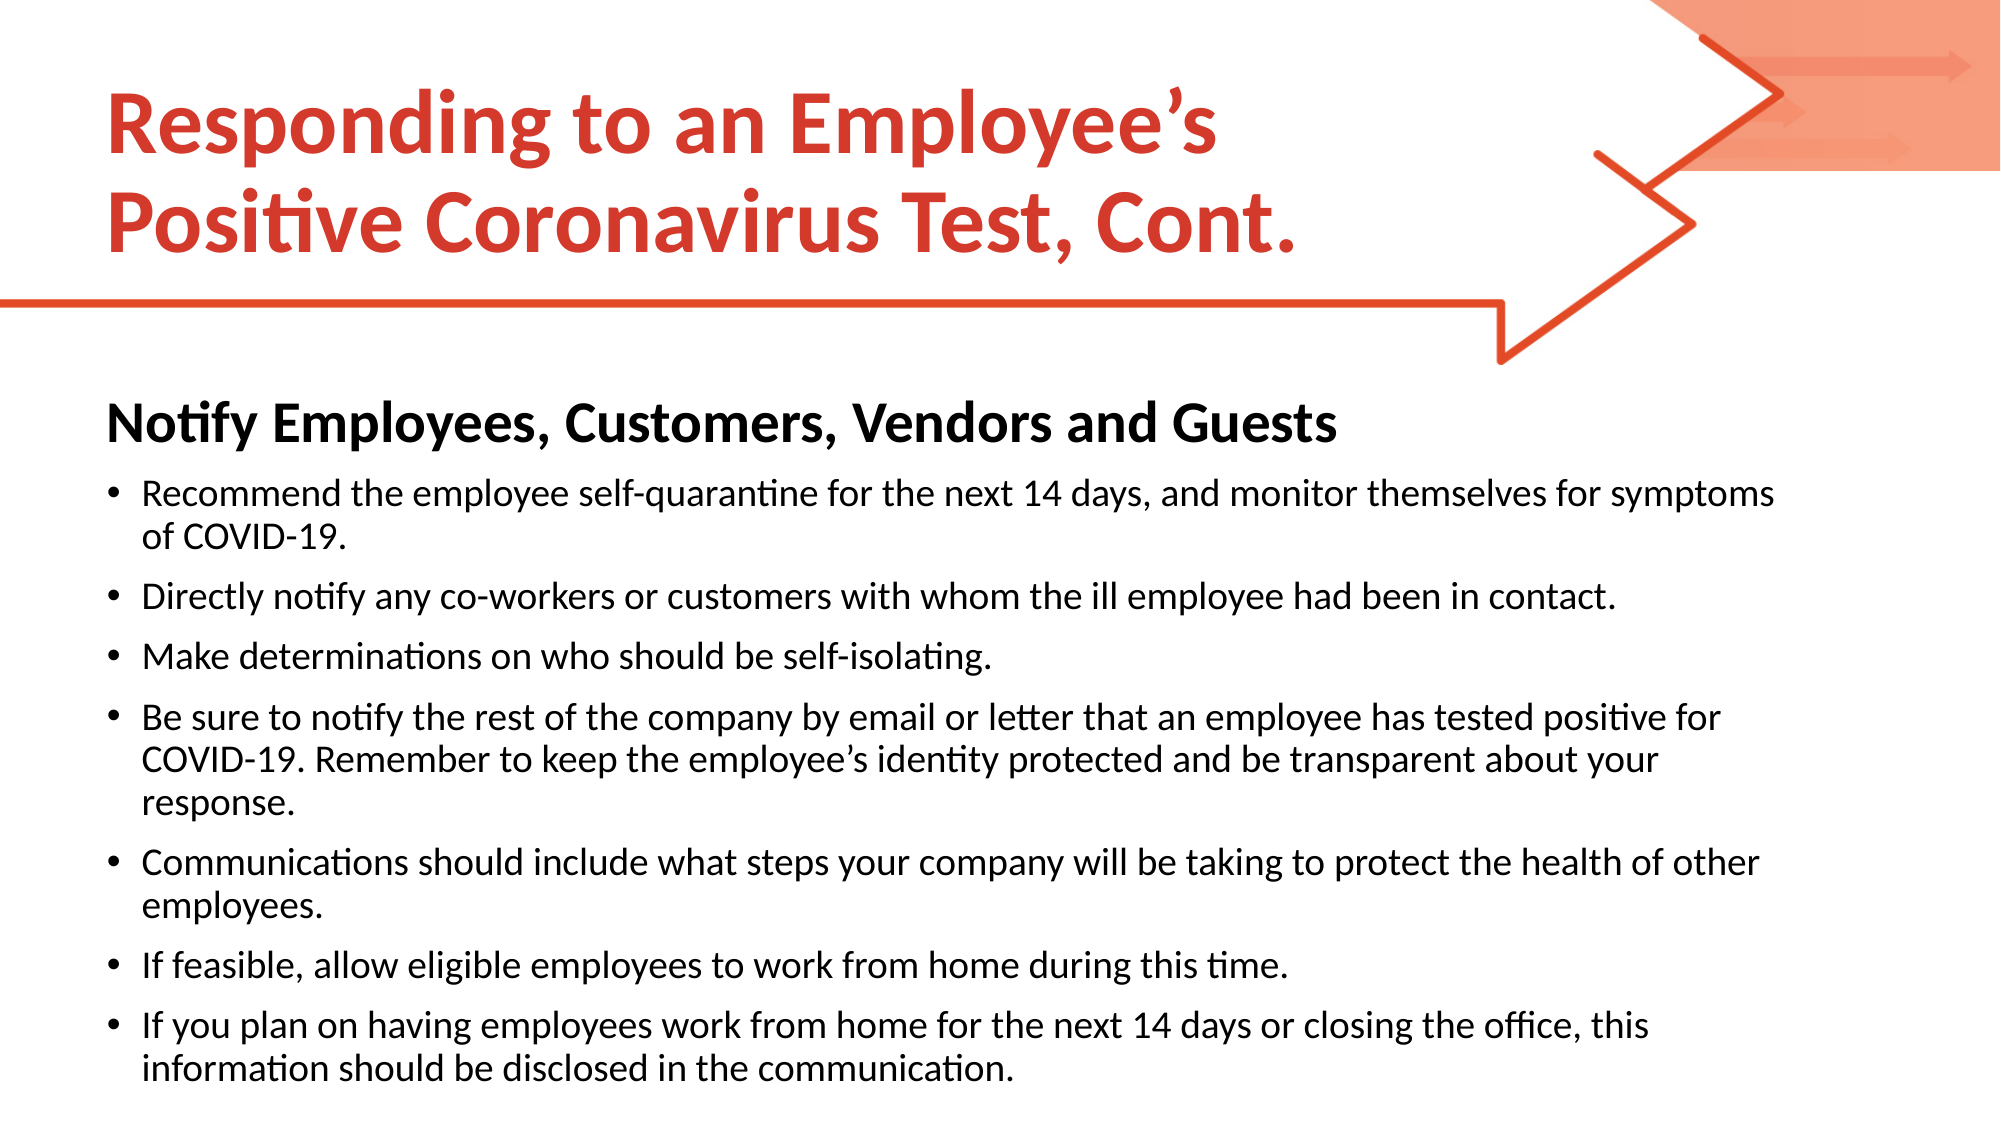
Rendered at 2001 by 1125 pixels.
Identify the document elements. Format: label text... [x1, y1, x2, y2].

picture [0, 0, 2001, 1125]
text_box Notify Employees, Customers, Vendors and Guests Recommend the employee self-quarantine for the next 14 days, and monitor themselves for symptoms of COVID-19. Directly notify any co-workers or customers with whom the ill employee had been in contact. Make determinations on who should be self-isolating. Be sure to notify the rest of the company by email or letter that an employee has tested positive for COVID-19. Remember to keep the employee’s identity protected and be transparent about your response. Communications should include what steps your company will be taking to protect the health of other employees. If feasible, allow eligible employees to work from home during this time. If you plan on having employees work from home for the next 14 days or closing the office, this information should be disclosed in the communication. [92, 383, 1818, 1098]
title Responding to an Employee’s Positive Coronavirus Test, Cont. [92, 67, 1818, 204]
